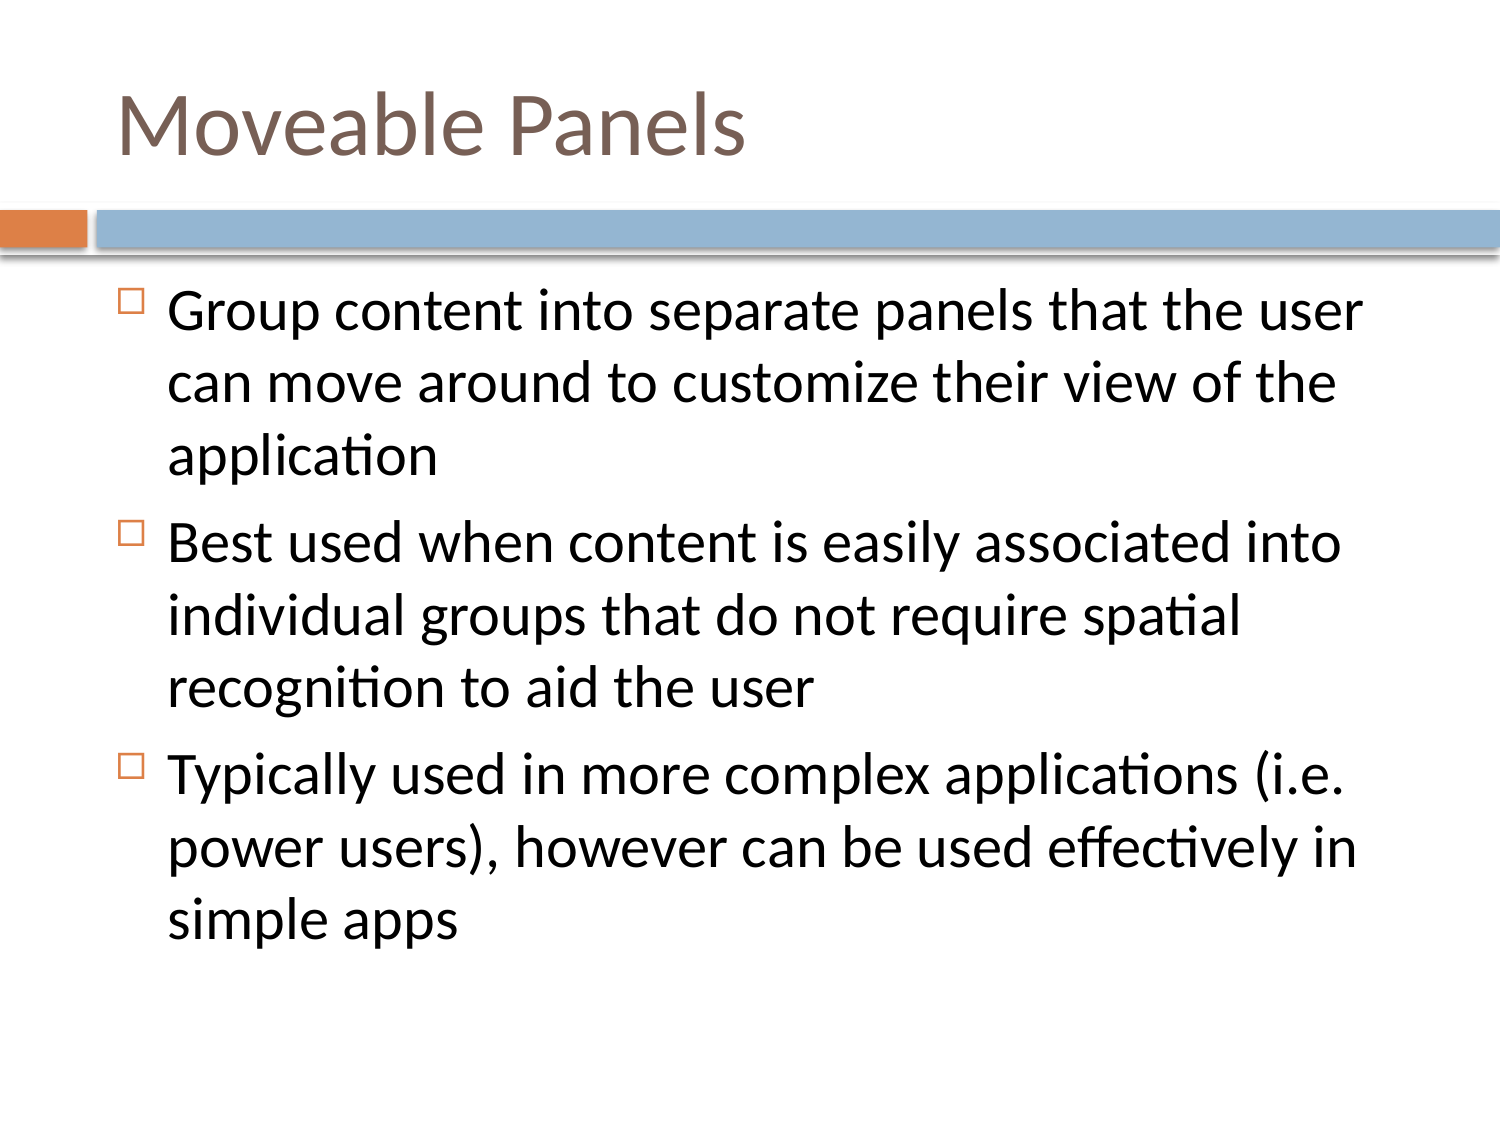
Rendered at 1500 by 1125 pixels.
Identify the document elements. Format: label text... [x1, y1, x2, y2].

title Moveable Panels [100, 37, 1438, 200]
list Group content into separate panels that the user can move around to customize their view of the application Best used when content is easily associated into individual groups that do not require spatial recognition to aid the user Typically used in more complex applications (i.e. power users), however can be used effectively in simple apps [100, 262, 1438, 1000]
